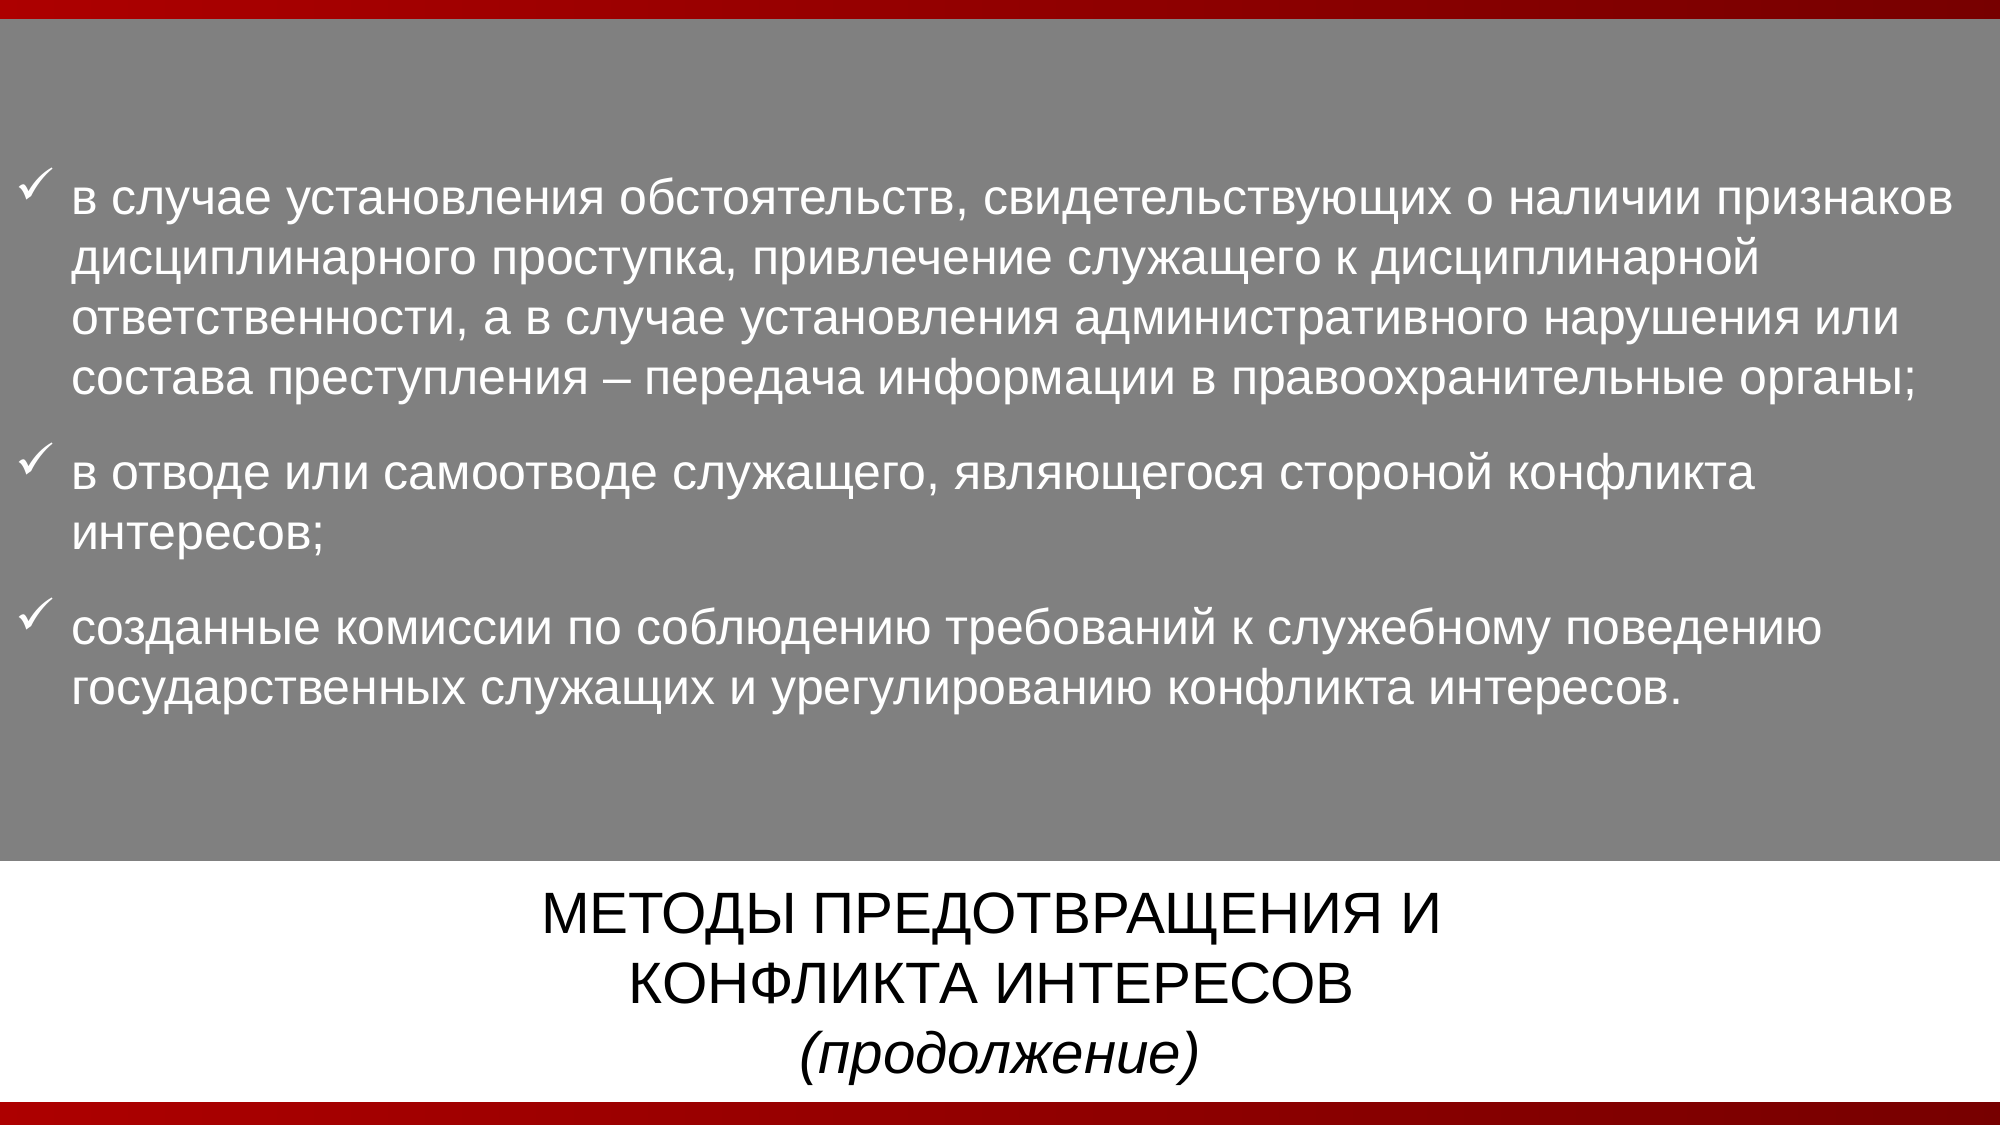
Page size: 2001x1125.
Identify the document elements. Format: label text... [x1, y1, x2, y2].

text_box в случае установления обстоятельств, свидетельствующих о наличии признаков дисциплинарного проступка, привлечение служащего к дисциплинарной ответственности, а в случае установления административного нарушения или состава преступления – передача информации в правоохранительные органы; в отводе или самоотводе служащего, являющегося стороной конфликта интересов; созданные комиссии по соблюдению требований к служебному поведению государственных служащих и урегулированию конфликта интересов. [0, 19, 2000, 861]
text_box МЕТОДЫ ПРЕДОТВРАЩЕНИЯ И КОНФЛИКТА ИНТЕРЕСОВ (продолжение) [455, 867, 1545, 1092]
text_box [0, 1102, 2000, 1125]
text_box [0, 0, 2000, 19]
